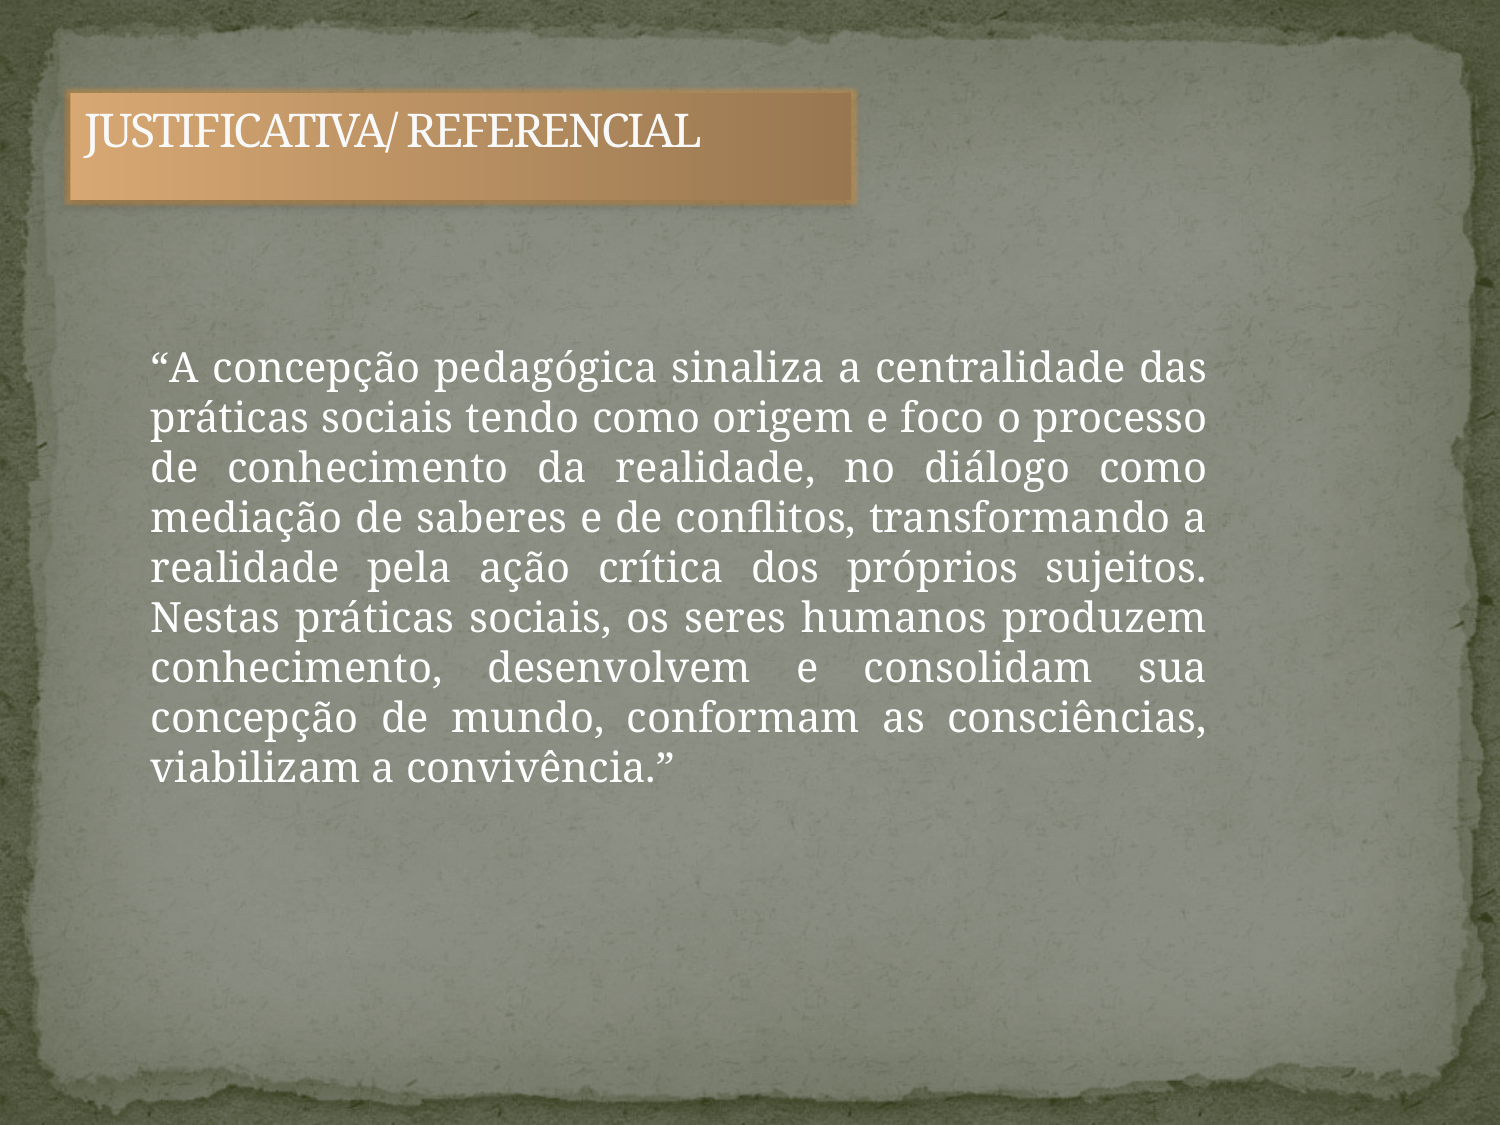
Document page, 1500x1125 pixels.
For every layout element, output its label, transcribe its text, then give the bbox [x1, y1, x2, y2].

text_box “A concepção pedagógica sinaliza a centralidade das práticas sociais tendo como origem e foco o processo de conhecimento da realidade, no diálogo como mediação de saberes e de conflitos, transformando a realidade pela ação crítica dos próprios sujeitos. Nestas práticas sociais, os seres humanos produzem conhecimento, desenvolvem e consolidam sua concepção de mundo, conformam as consciências, viabilizam a convivência.” [135, 333, 1223, 799]
text_box JUSTIFICATIVA/ REFERENCIAL [70, 93, 851, 200]
